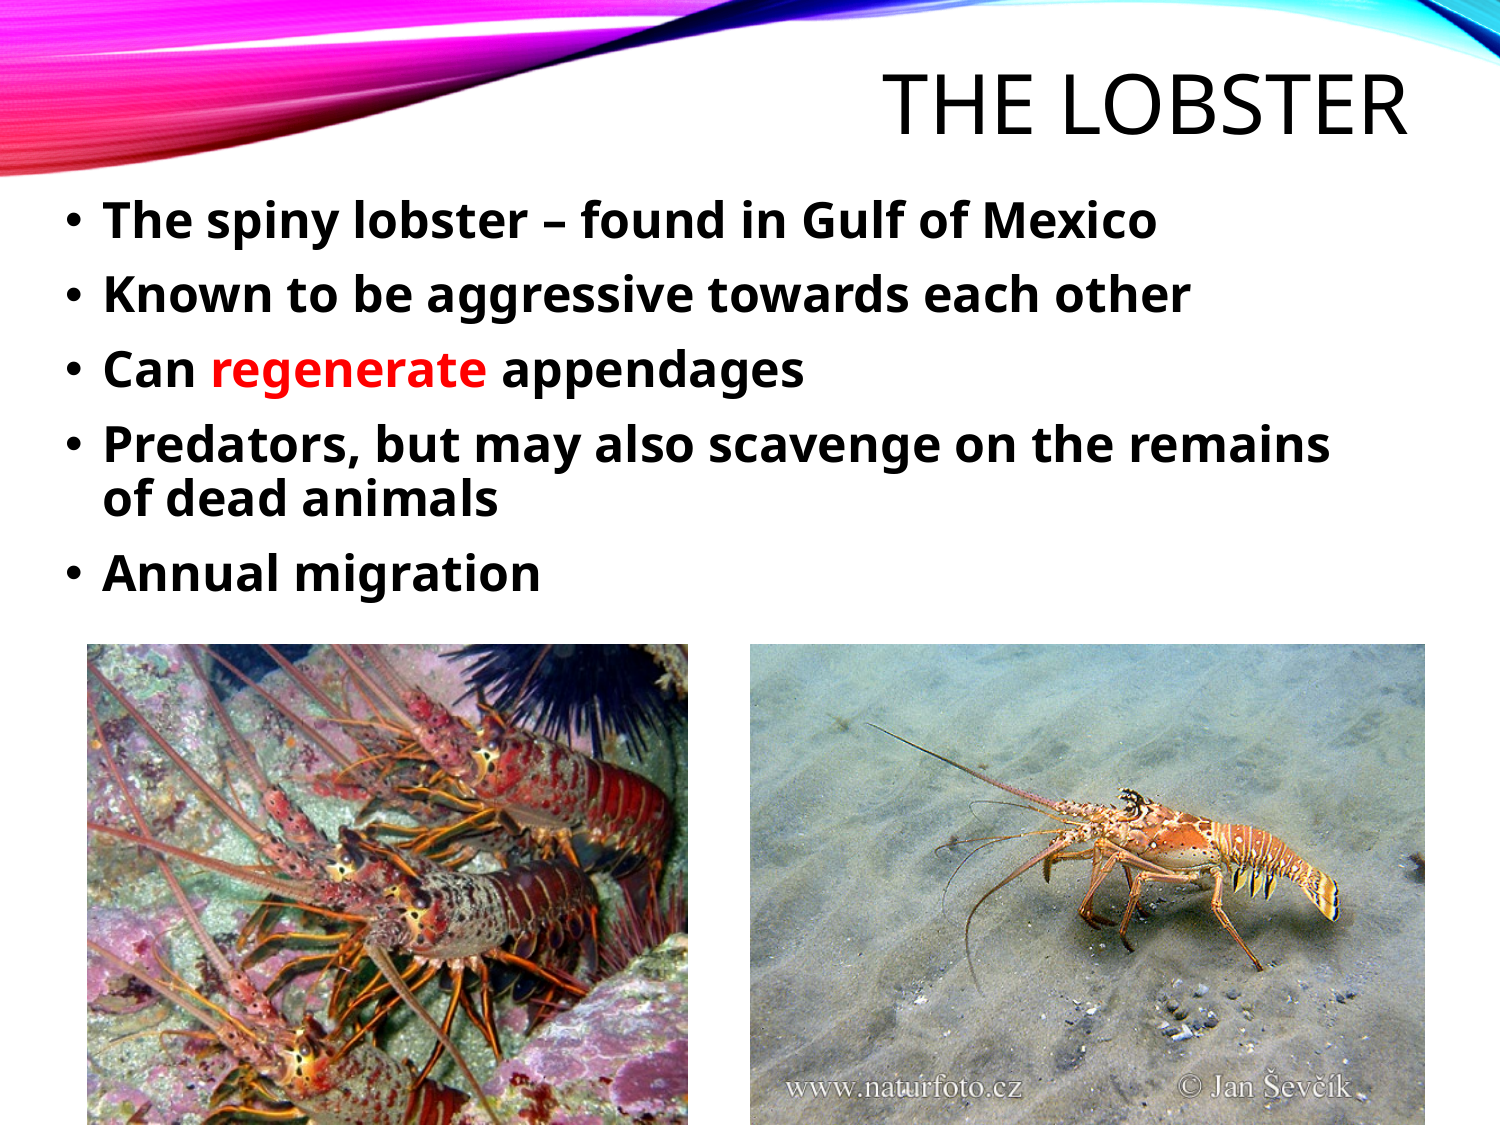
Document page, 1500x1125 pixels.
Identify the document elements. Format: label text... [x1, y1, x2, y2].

picture [0, 0, 1413, 178]
picture [1418, 0, 1500, 178]
picture [749, 644, 1426, 1125]
title The Lobster [378, 1, 1425, 214]
list The spiny lobster – found in Gulf of Mexico Known to be aggressive towards each other Can regenerate appendages Predators, but may also scavenge on the remains of dead animals Annual migration [50, 187, 1400, 625]
picture [87, 644, 688, 1125]
